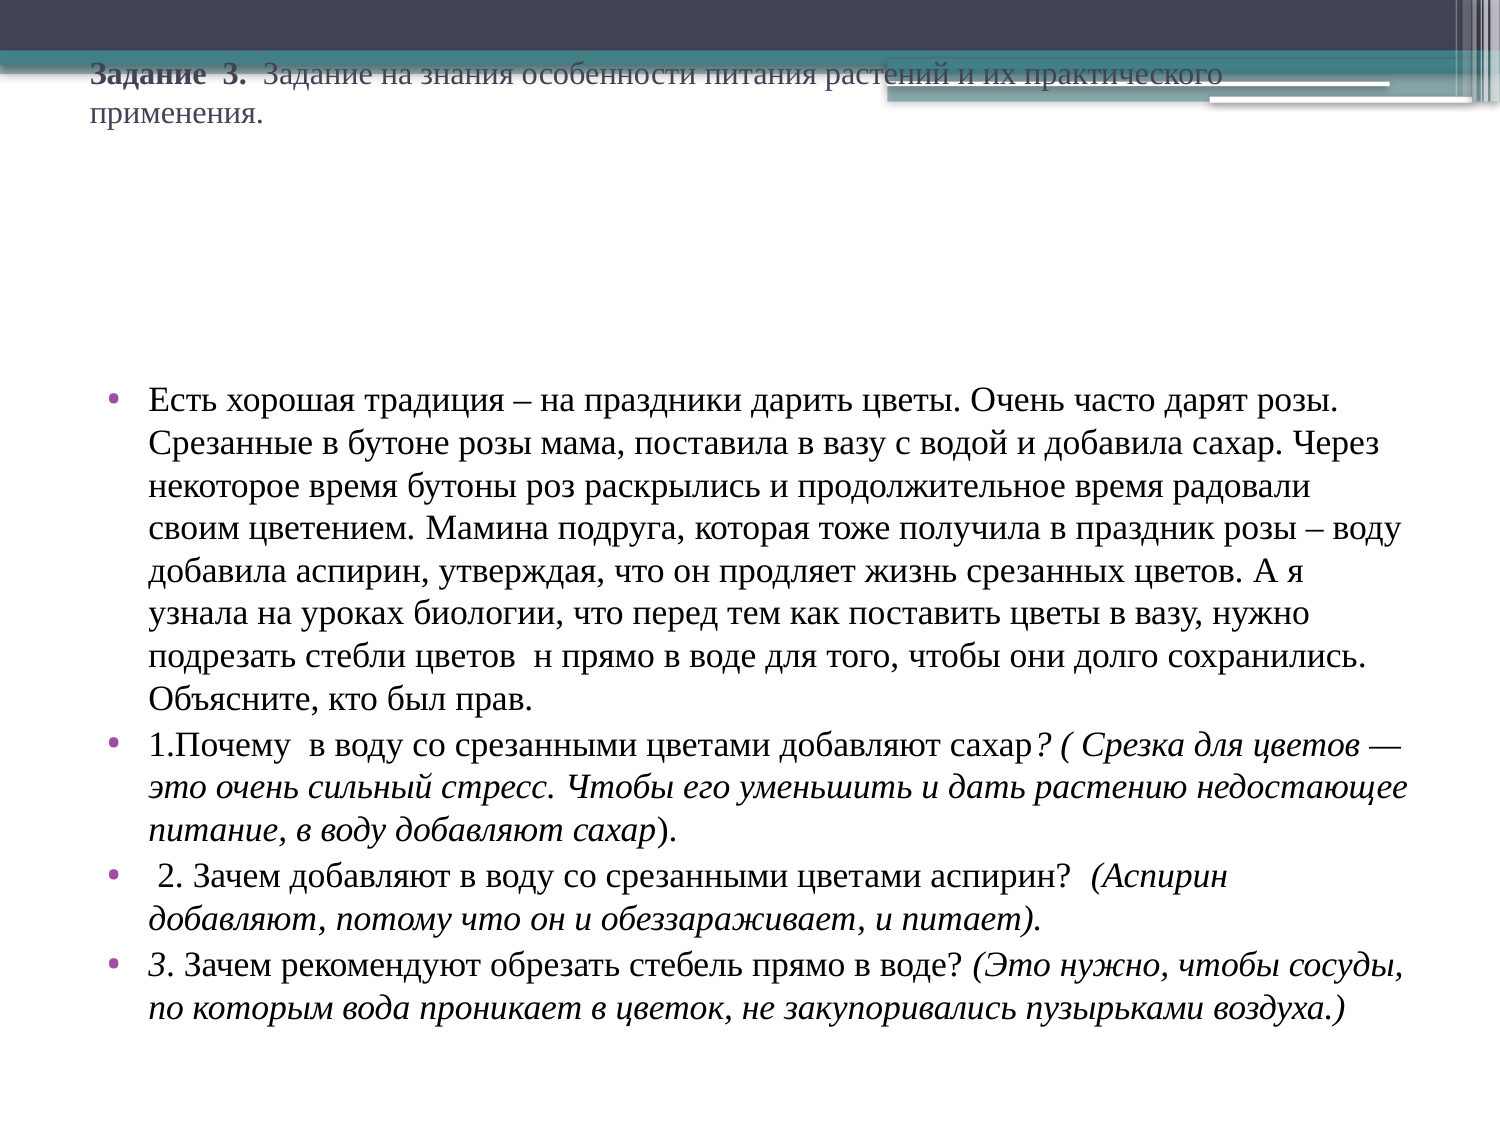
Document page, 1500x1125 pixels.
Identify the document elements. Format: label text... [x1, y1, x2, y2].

title Задание 3. Задание на знания особенности питания растений и их практического применения. [75, 45, 1425, 188]
list Есть хорошая традиция – на праздники дарить цветы. Очень часто дарят розы. Срезанные в бутоне розы мама, поставила в вазу с водой и добавила сахар. Через некоторое время бутоны роз раскрылись и продолжительное время радовали своим цветением. Мамина подруга, которая тоже получила в праздник розы – воду добавила аспирин, утверждая, что он продляет жизнь срезанных цветов. А я узнала на уроках биологии, что перед тем как поставить цветы в вазу, нужно подрезать стебли цветов н прямо в воде для того, чтобы они долго сохранились. Объясните, кто был прав. 1.Почему в воду со срезанными цветами добавляют сахар? ( Срезка для цветов — это очень сильный стресс. Чтобы его уменьшить и дать растению недостающее питание, в воду добавляют сахар). 2. Зачем добавляют в воду со срезанными цветами аспирин? (Аспирин добавляют, потому что он и обеззараживает, и питает). 3. Зачем рекомендуют обрезать стебель прямо в воде? (Это нужно, чтобы сосуды, по которым вода проникает в цветок, не закупоривались пузырьками воздуха.) [75, 368, 1425, 1079]
